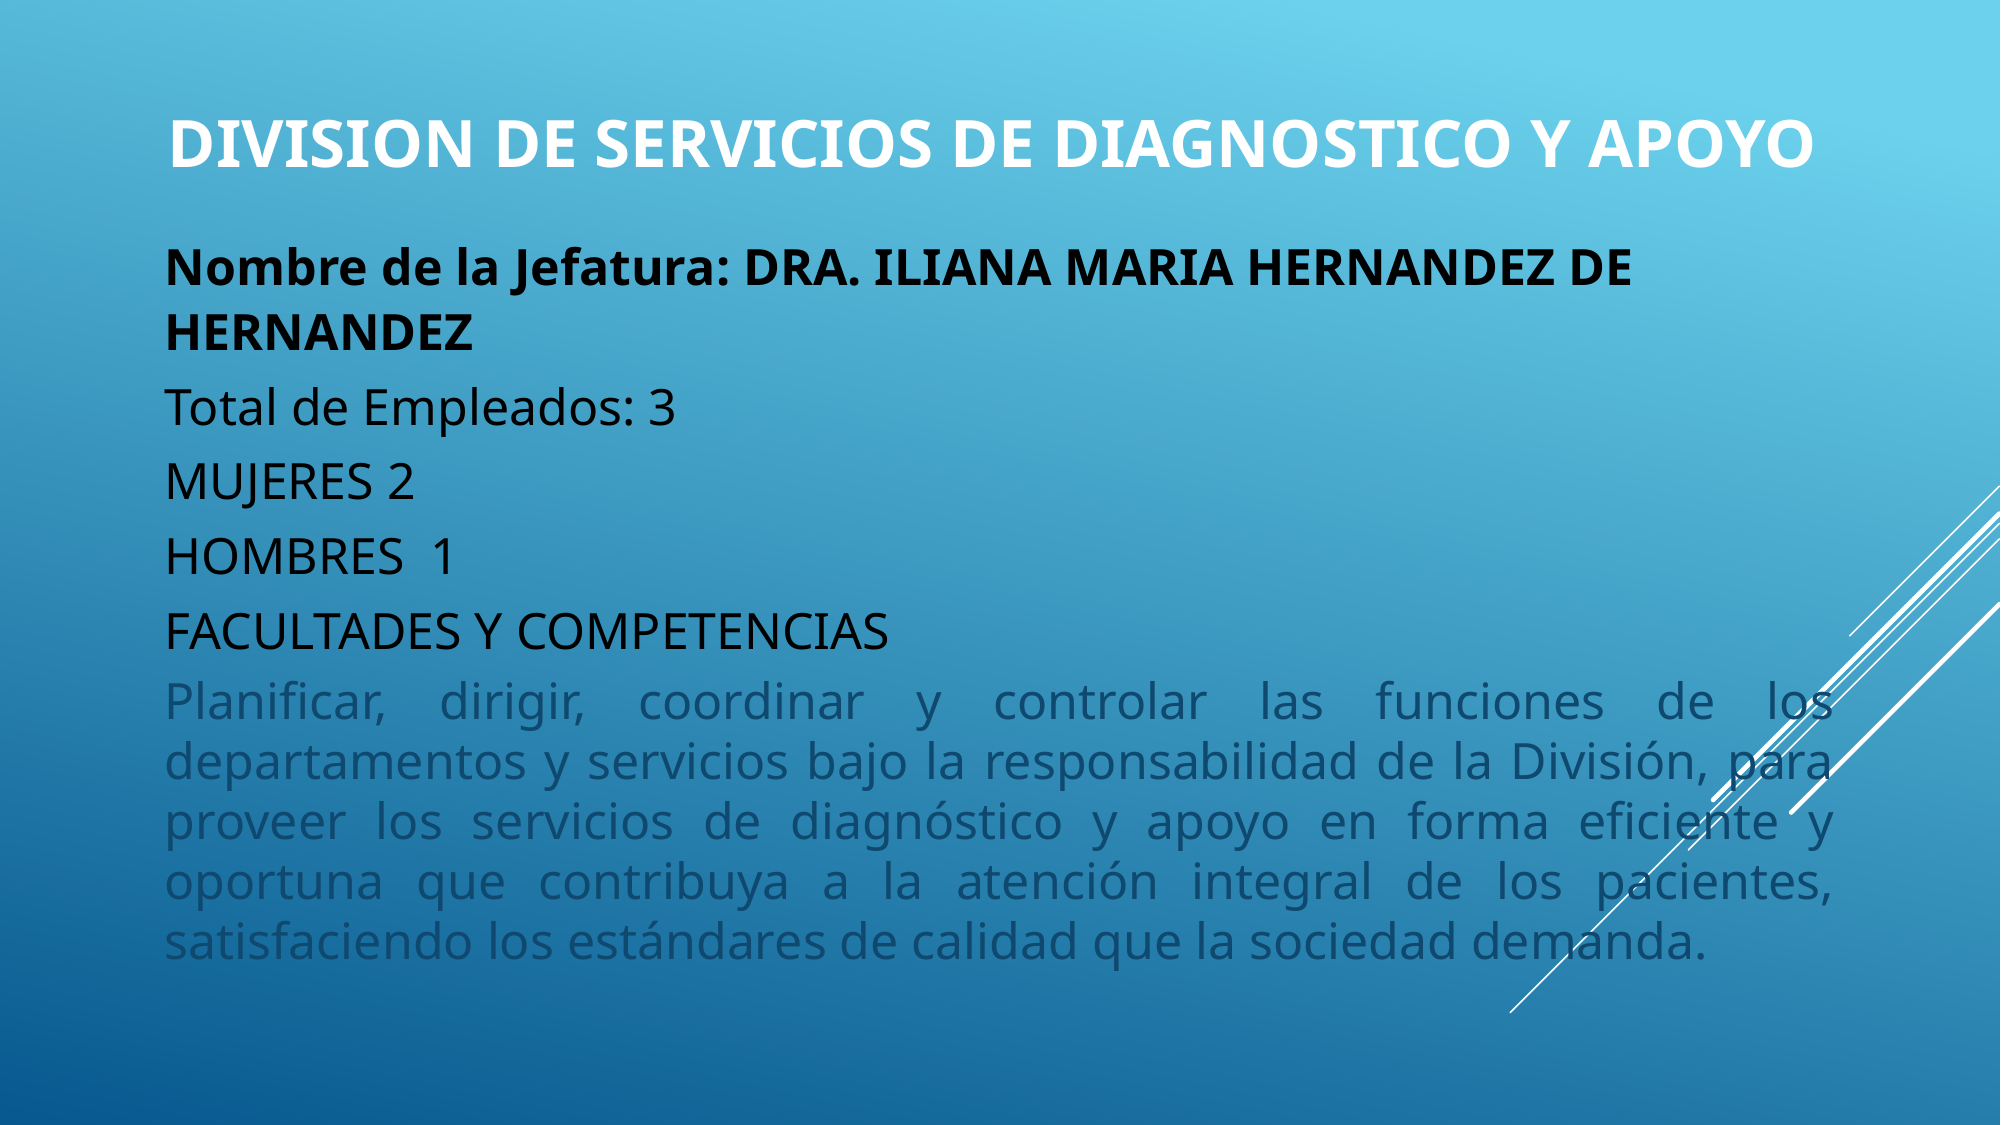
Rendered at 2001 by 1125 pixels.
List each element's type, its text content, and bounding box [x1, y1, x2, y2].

list Nombre de la Jefatura: DRA. ILIANA MARIA HERNANDEZ DE HERNANDEZ Total de Empleados: 3 MUJERES 2 HOMBRES 1 FACULTADES Y COMPETENCIAS Planificar, dirigir, coordinar y controlar las funciones de los departamentos y servicios bajo la responsabilidad de la División, para proveer los servicios de diagnóstico y apoyo en forma eficiente y oportuna que contribuya a la atención integral de los pacientes, satisfaciendo los estándares de calidad que la sociedad demanda. [149, 244, 1851, 956]
title DIVISION DE SERVICIOS DE DIAGNOSTICO Y APOYO [153, 56, 1854, 226]
